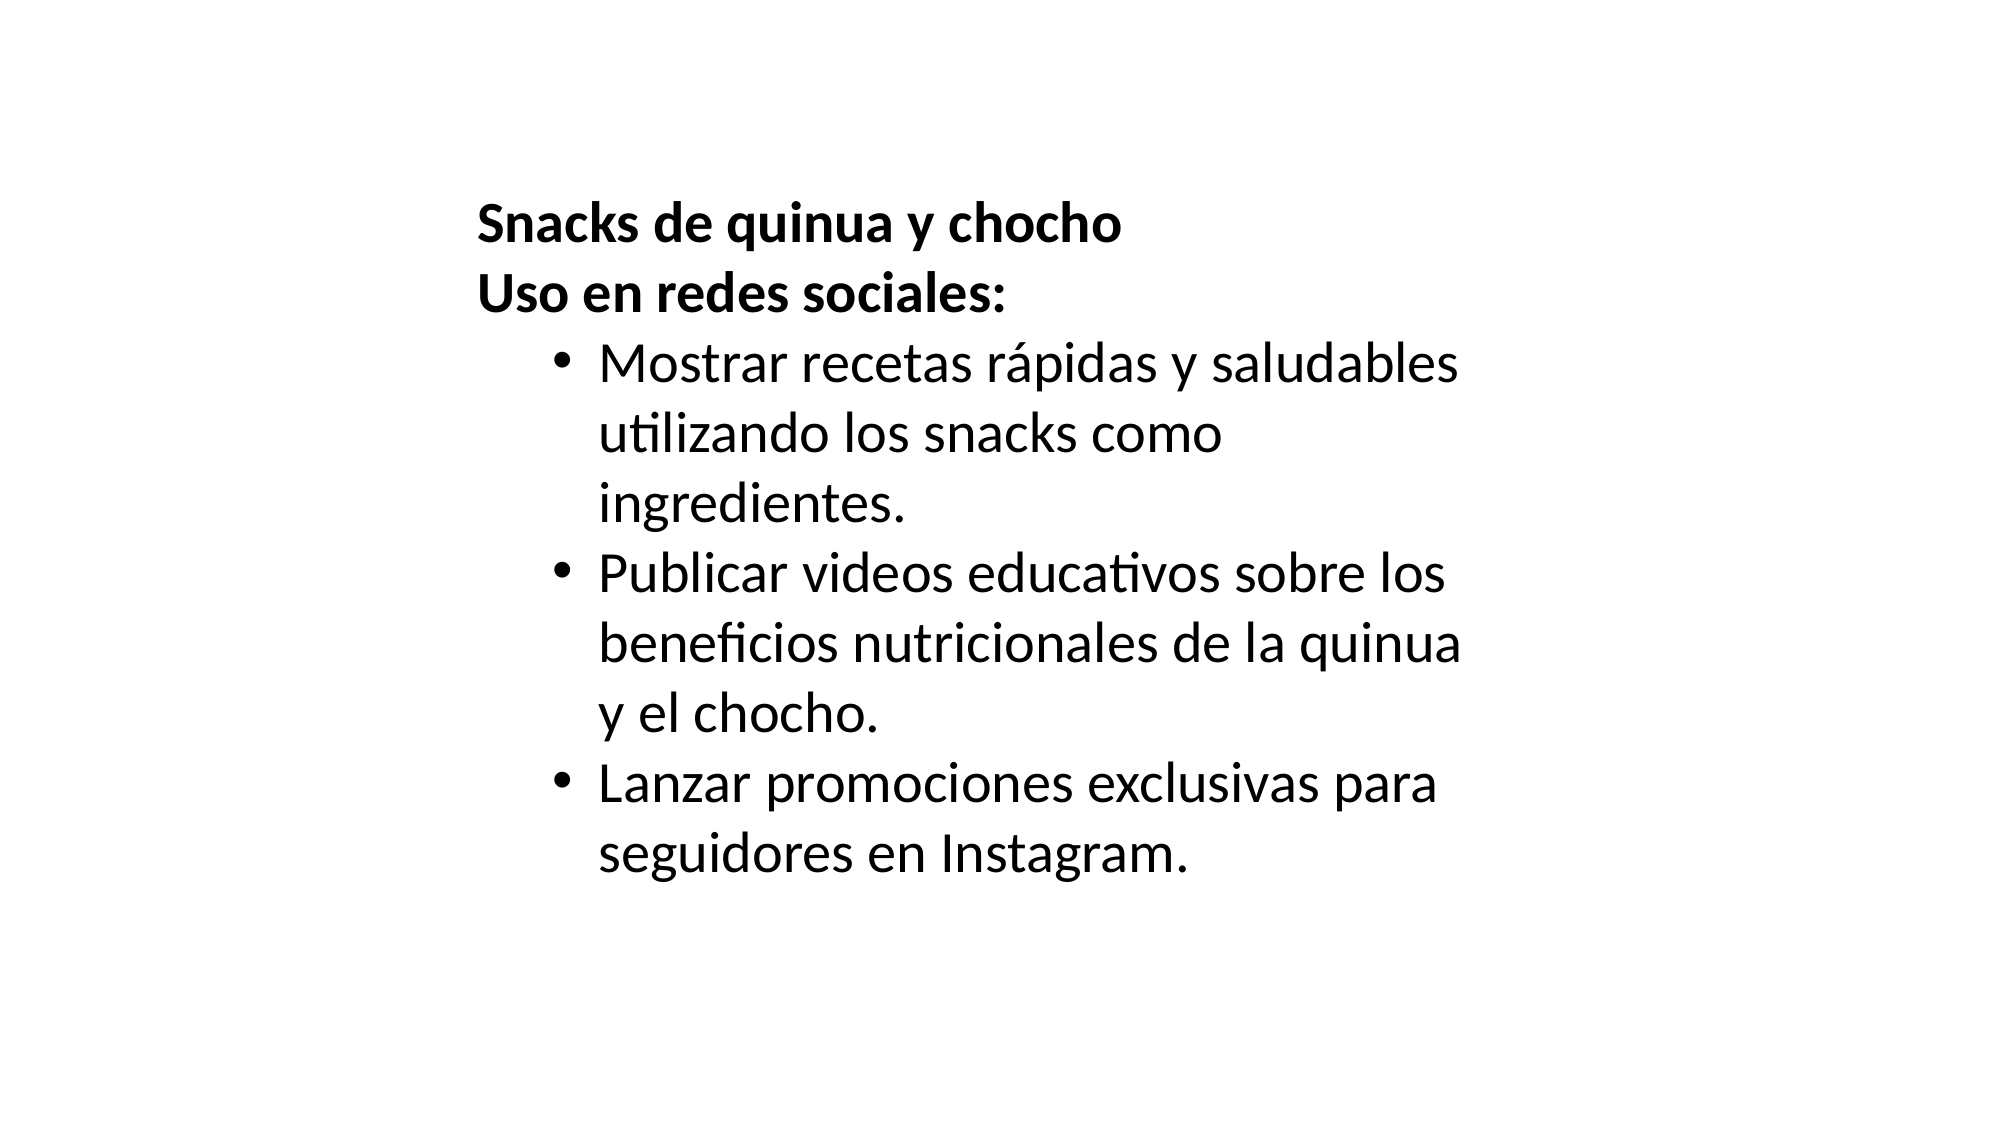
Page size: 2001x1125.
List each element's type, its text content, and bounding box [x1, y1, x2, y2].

text_box Snacks de quinua y chocho Uso en redes sociales: Mostrar recetas rápidas y saludables utilizando los snacks como ingredientes. Publicar videos educativos sobre los beneficios nutricionales de la quinua y el chocho. Lanzar promociones exclusivas para seguidores en Instagram. [462, 177, 1489, 892]
